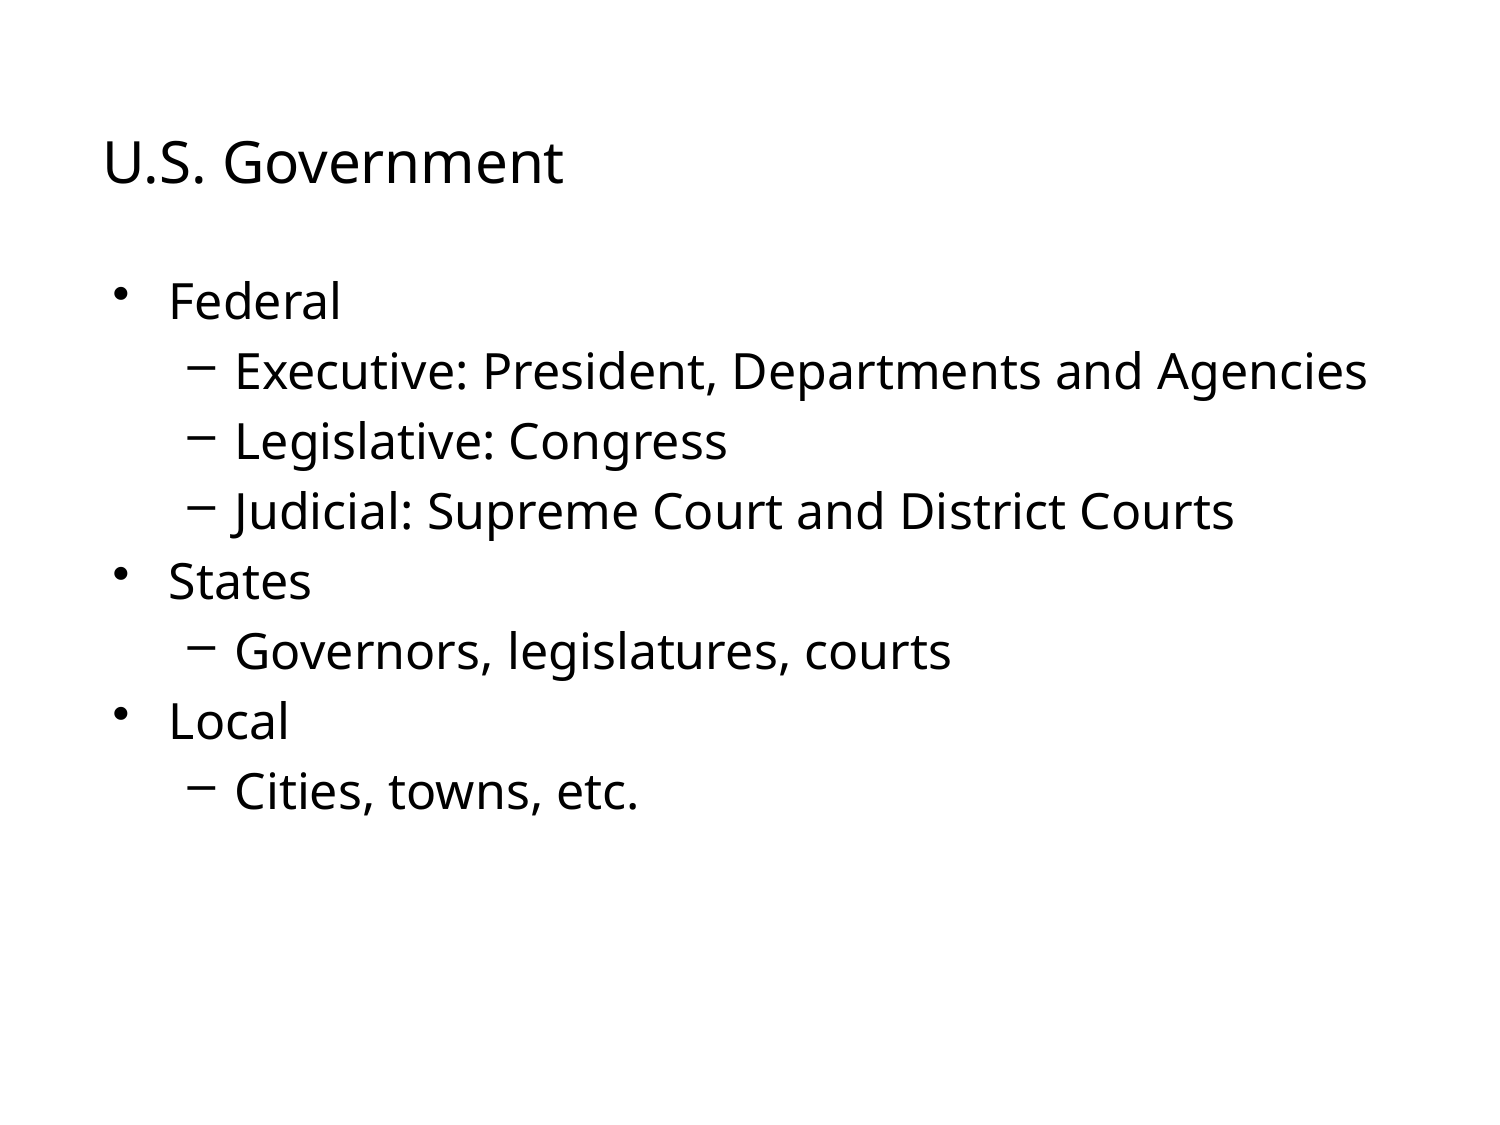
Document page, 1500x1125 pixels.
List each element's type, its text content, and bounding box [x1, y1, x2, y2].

list Federal Executive: President, Departments and Agencies Legislative: Congress Judicial: Supreme Court and District Courts States Governors, legislatures, courts Local Cities, towns, etc. [97, 262, 1413, 938]
title U.S. Government [87, 66, 1363, 255]
